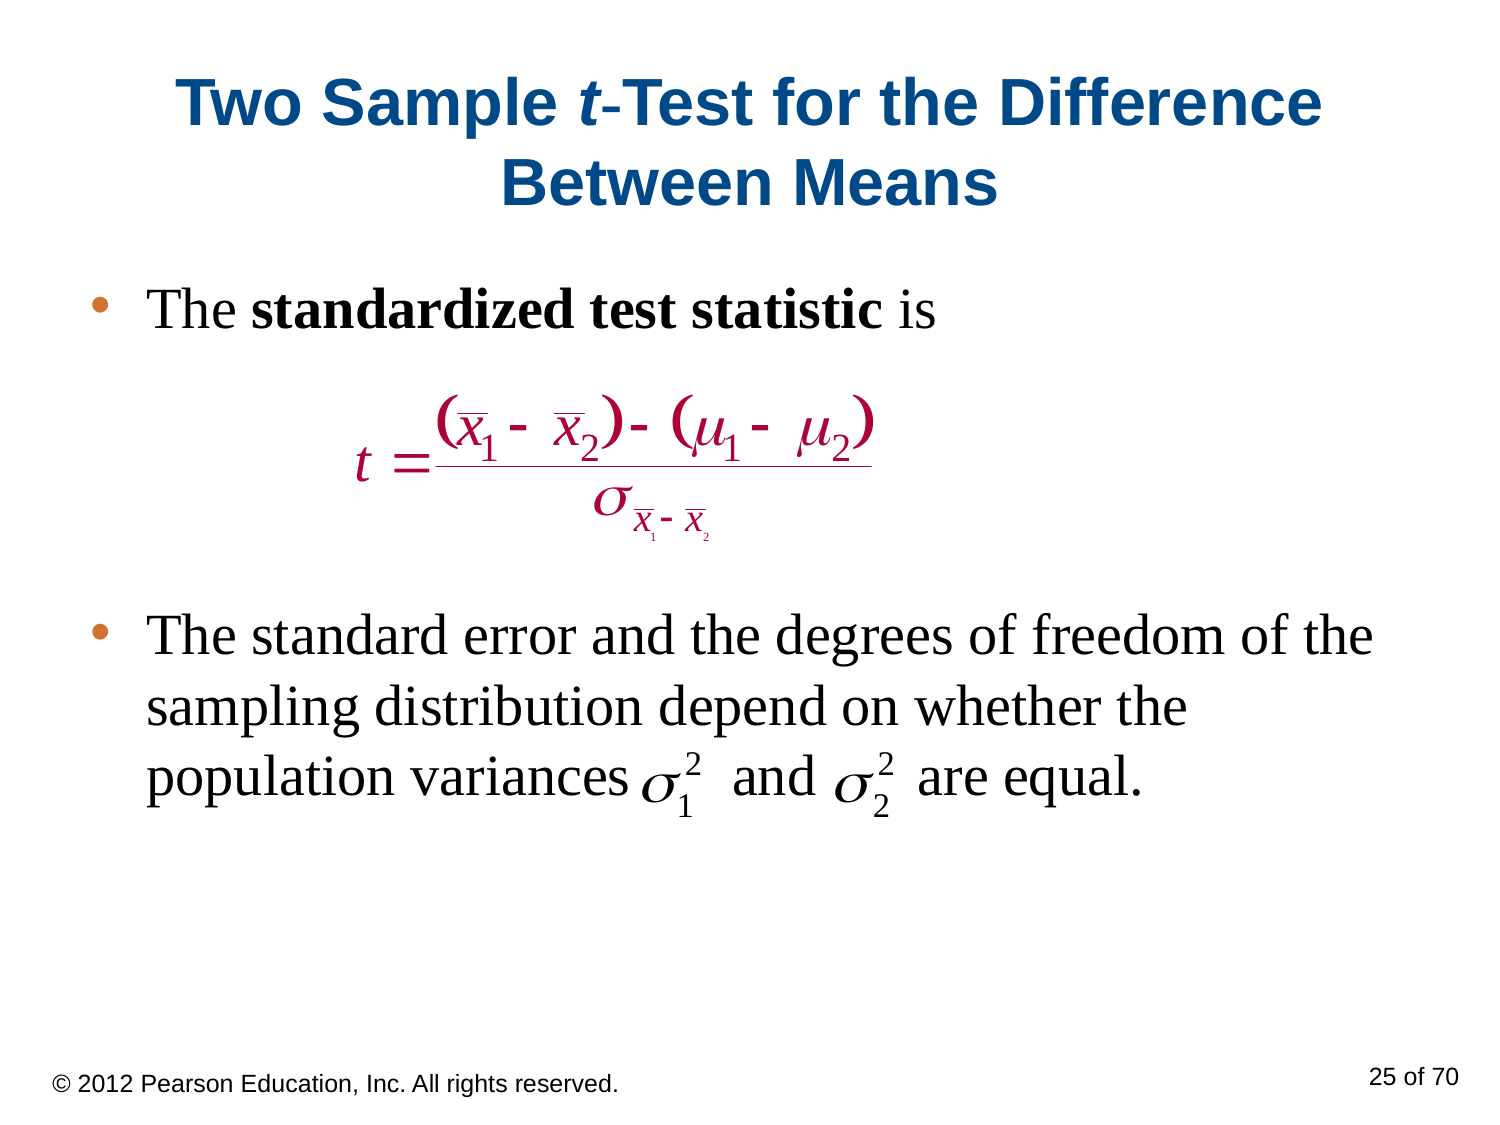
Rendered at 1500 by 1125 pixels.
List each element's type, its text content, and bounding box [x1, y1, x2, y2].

text_box [55, 215, 1447, 1051]
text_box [825, 737, 906, 833]
text_box © 2012 Pearson Education, Inc. All rights reserved. [37, 1052, 750, 1113]
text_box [632, 737, 714, 833]
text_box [351, 391, 878, 547]
title Two Sample t-Test for the Difference Between Means [75, 45, 1425, 215]
text_box 25 of 70 [1124, 1052, 1475, 1113]
